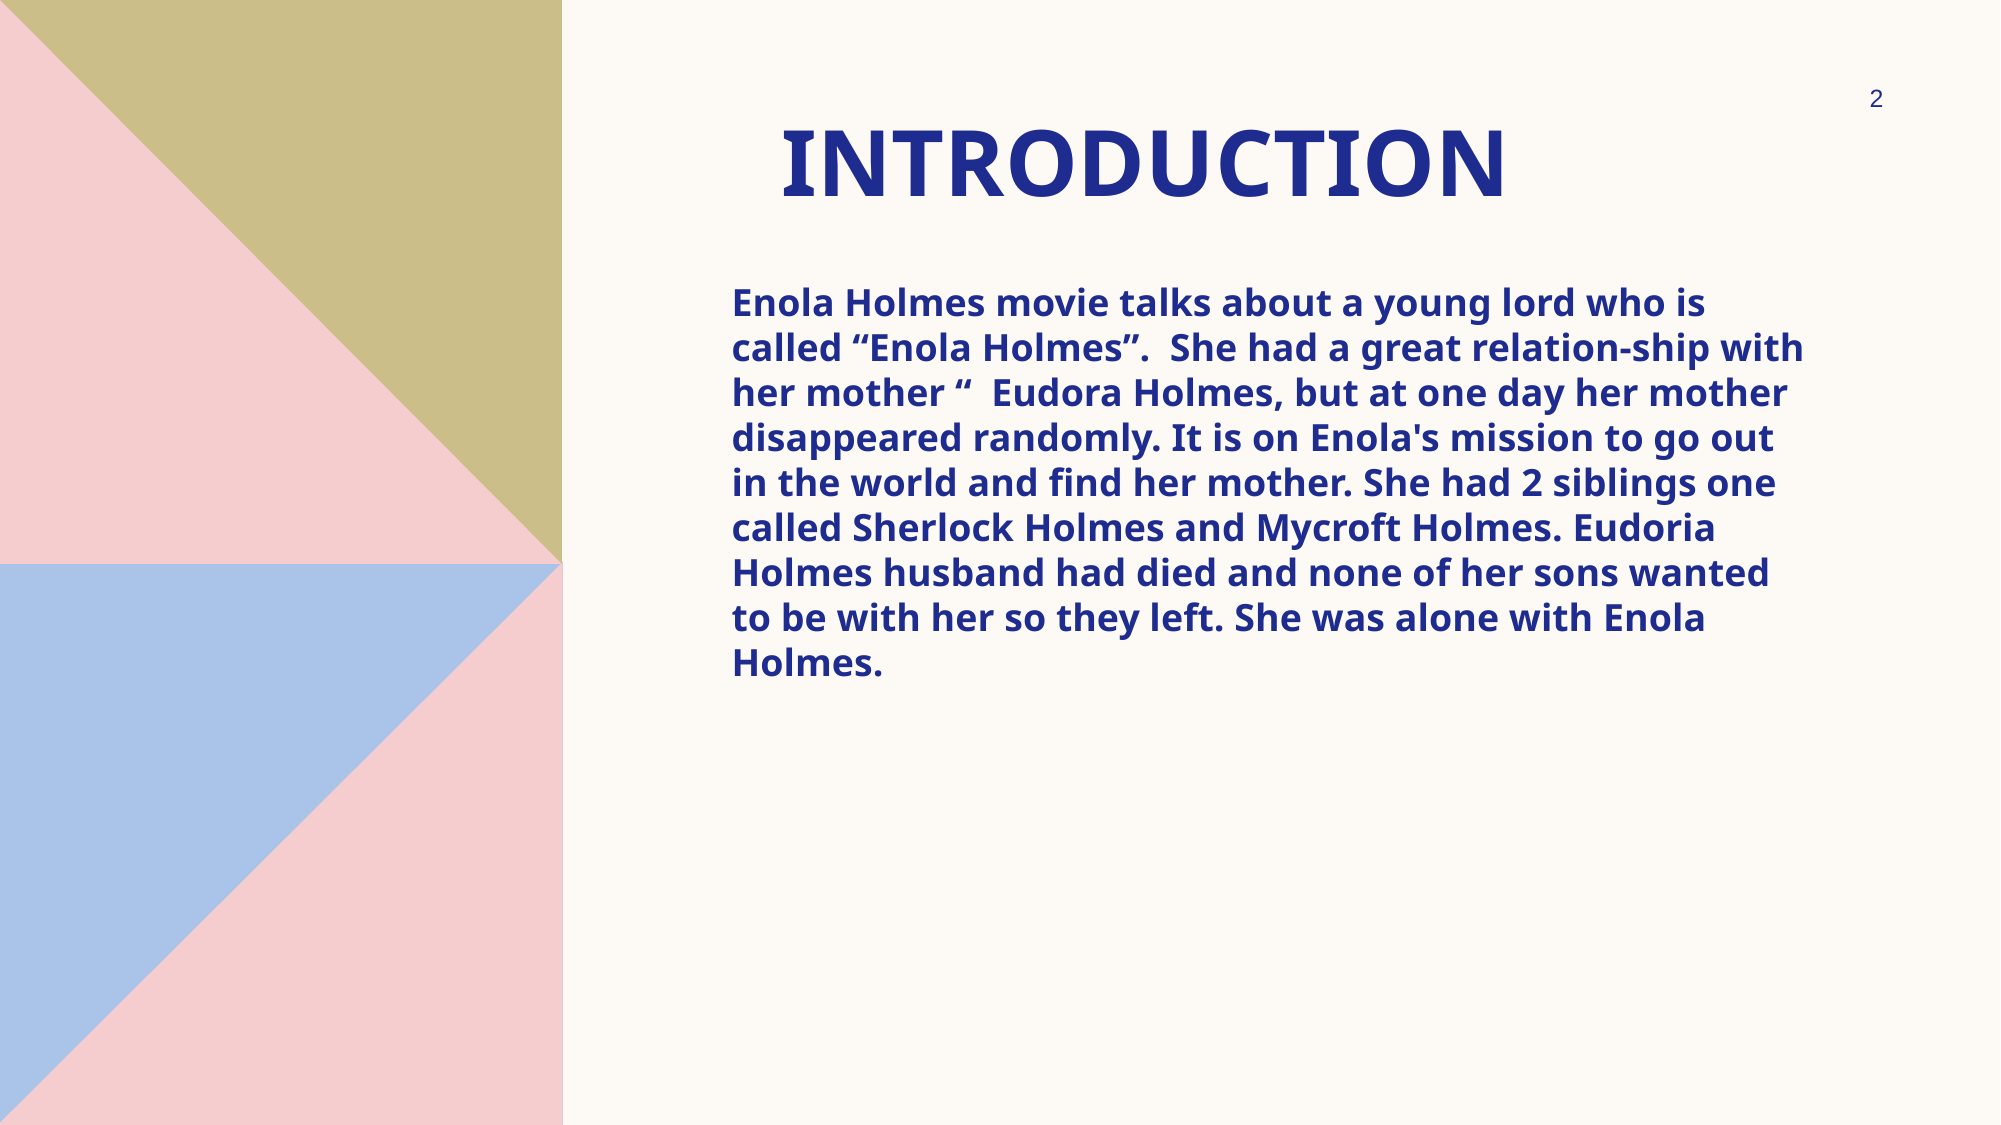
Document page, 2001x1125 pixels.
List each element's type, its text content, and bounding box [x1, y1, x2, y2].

list Enola Holmes movie talks about a young lord who is called “Enola Holmes”. She had a great relation-ship with her mother “ Eudora Holmes, but at one day her mother disappeared randomly. It is on Enola's mission to go out in the world and find her mother. She had 2 siblings one called Sherlock Holmes and Mycroft Holmes. Eudoria Holmes husband had died and none of her sons wanted to be with her so they left. She was alone with Enola Holmes. [716, 271, 1827, 715]
title introduction [766, 97, 1877, 224]
slide_number 2 [1795, 75, 1958, 120]
